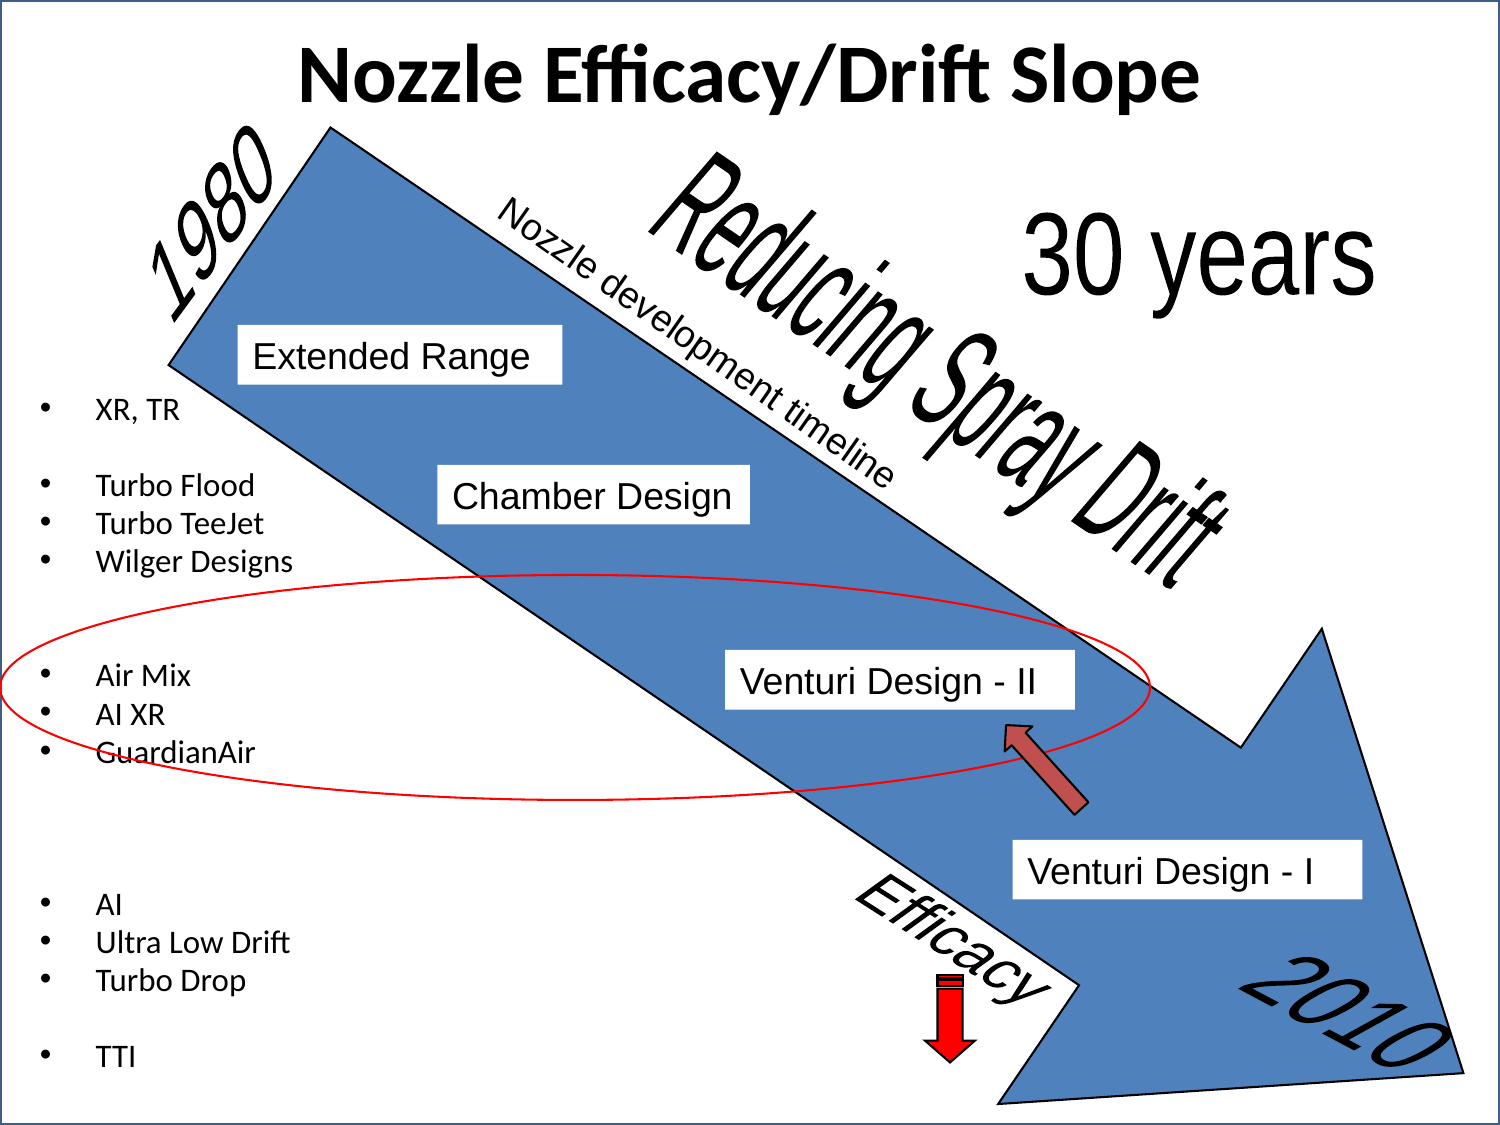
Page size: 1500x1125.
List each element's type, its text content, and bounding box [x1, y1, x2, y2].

text_box [168, 127, 1066, 628]
title Nozzle Efficacy/Drift Slope [237, 0, 1263, 138]
list XR, TR Turbo Flood Turbo TeeJet Wilger Designs Air Mix AI XR GuardianAir AI Ultra Low Drift Turbo Drop TTI [24, 387, 413, 654]
text_box [795, 628, 1464, 1105]
text_box [924, 988, 976, 1063]
text_box [0, 0, 1500, 1125]
list XR, TR Turbo Flood Turbo TeeJet Wilger Designs Air Mix AI XR GuardianAir AI Ultra Low Drift Turbo Drop TTI [24, 721, 413, 1088]
text_box Venturi Design - I [1012, 839, 1363, 900]
text_box [937, 980, 963, 986]
text_box Extended Range [237, 324, 563, 385]
text_box Chamber Design [437, 464, 750, 525]
text_box [0, 574, 1150, 800]
text_box [1004, 725, 1089, 815]
text_box [937, 974, 963, 978]
text_box Nozzle development timeline [475, 171, 967, 543]
